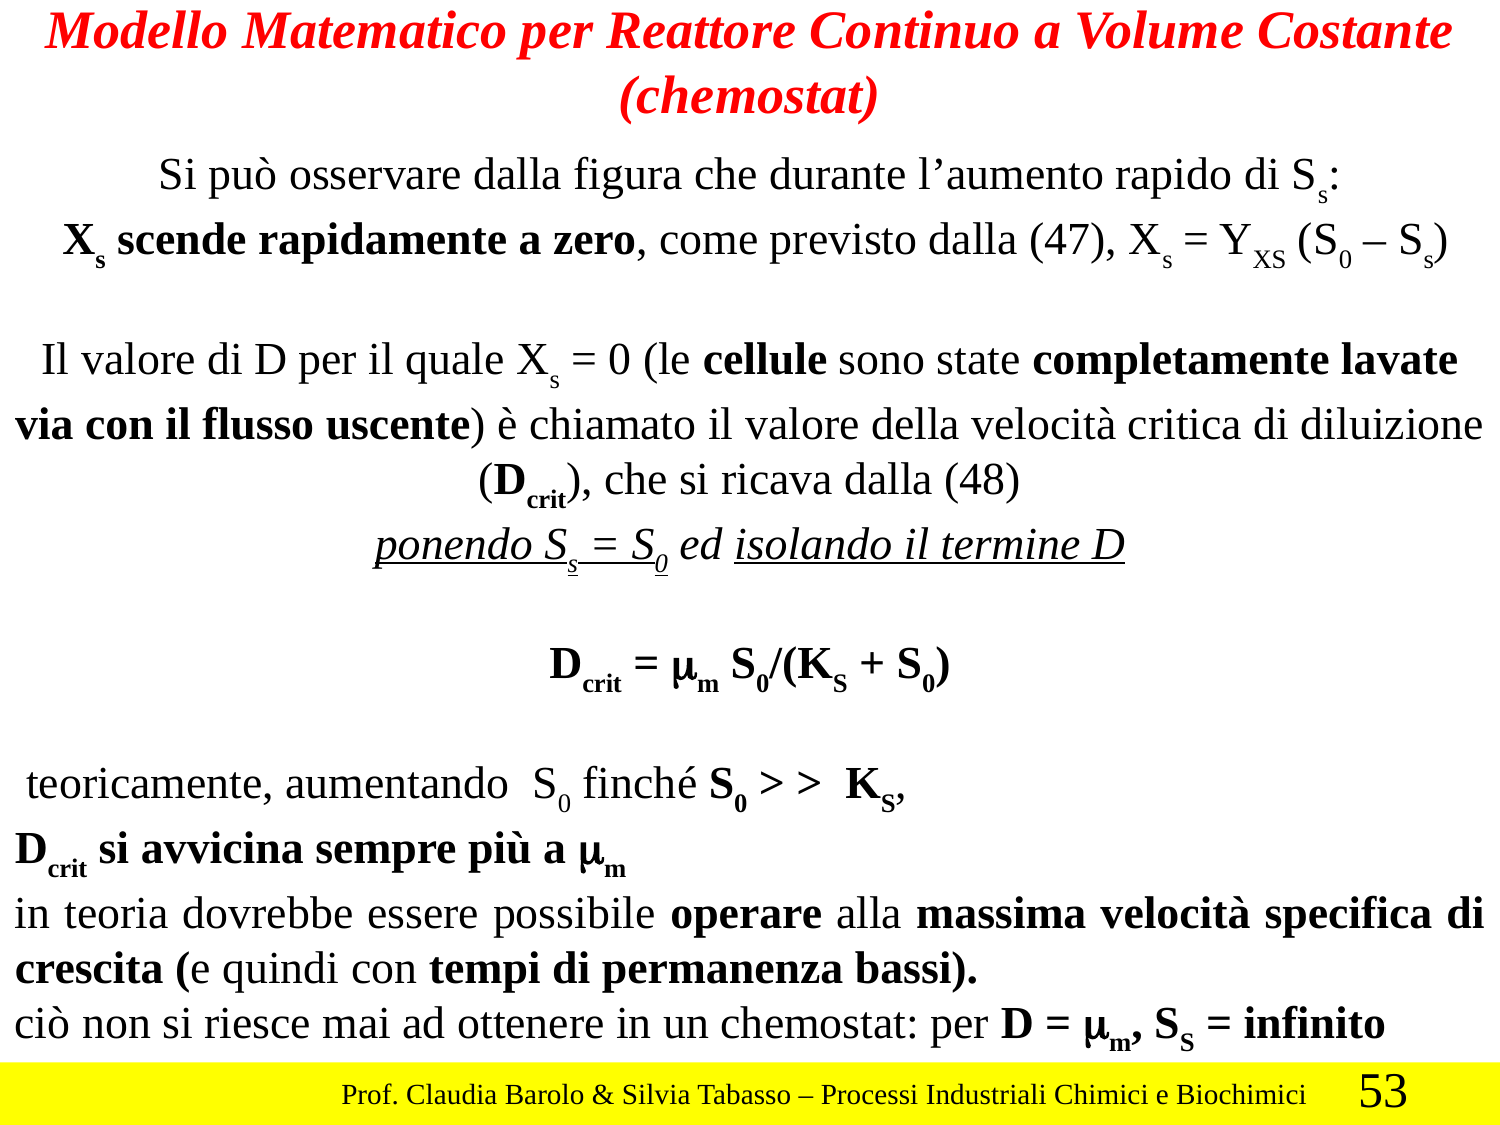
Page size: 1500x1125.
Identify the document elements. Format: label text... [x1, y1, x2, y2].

text_box Modello Matematico per Reattore Continuo a Volume Costante (chemostat) Si può osservare dalla figura che durante l’aumento rapido di Ss: Xs scende rapidamente a zero, come previsto dalla (47), Xs = YXS (S0 – Ss) Il valore di D per il quale Xs = 0 (le cellule sono state completamente lavate via con il flusso uscente) è chiamato il valore della velocità critica di diluizione (Dcrit), che si ricava dalla (48) ponendo Ss = S0 ed isolando il termine D Dcrit = mm S0/(KS + S0) teoricamente, aumentando S0 finché S0 > > KS, Dcrit si avvicina sempre più a mm in teoria dovrebbe essere possibile operare alla massima velocità specifica di crescita (e quindi con tempi di permanenza bassi). ciò non si riesce mai ad ottenere in un chemostat: per D = mm, SS = infinito [0, 0, 1500, 1065]
text_box 53 [1343, 1065, 1500, 1125]
